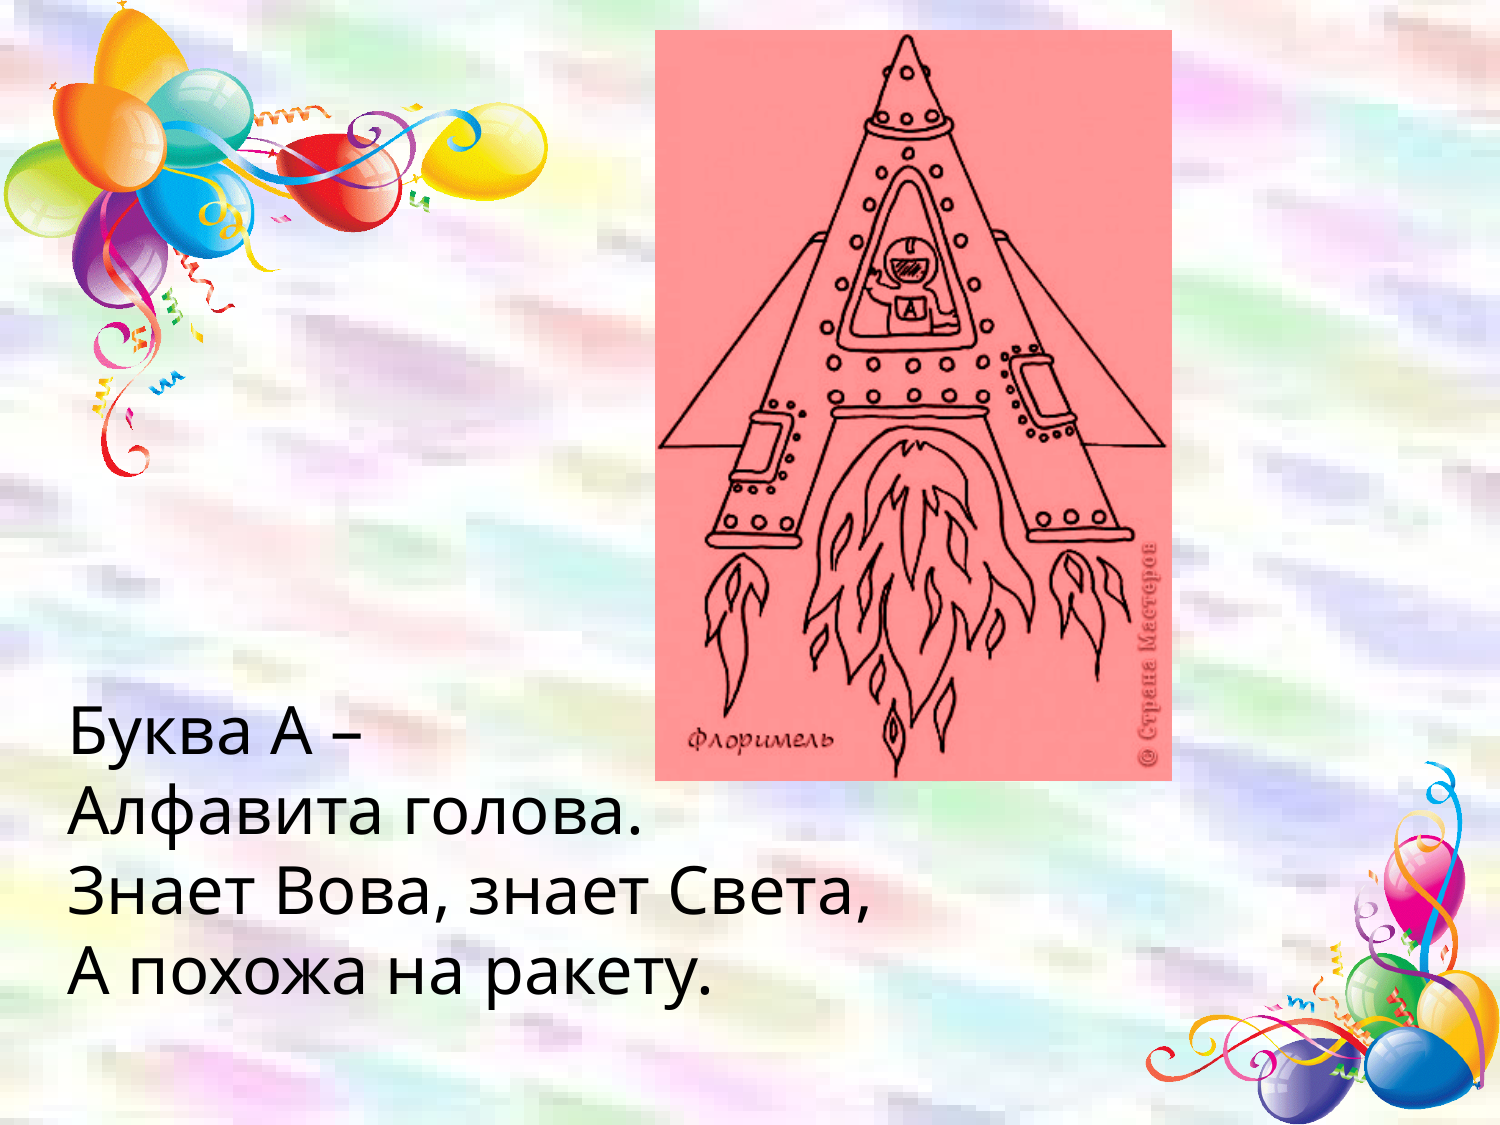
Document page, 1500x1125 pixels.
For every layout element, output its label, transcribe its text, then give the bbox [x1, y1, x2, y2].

picture [0, 0, 1500, 1125]
text_box Буква А – Алфавита голова. Знает Вова, знает Света, А похожа на ракету. [53, 680, 904, 1016]
